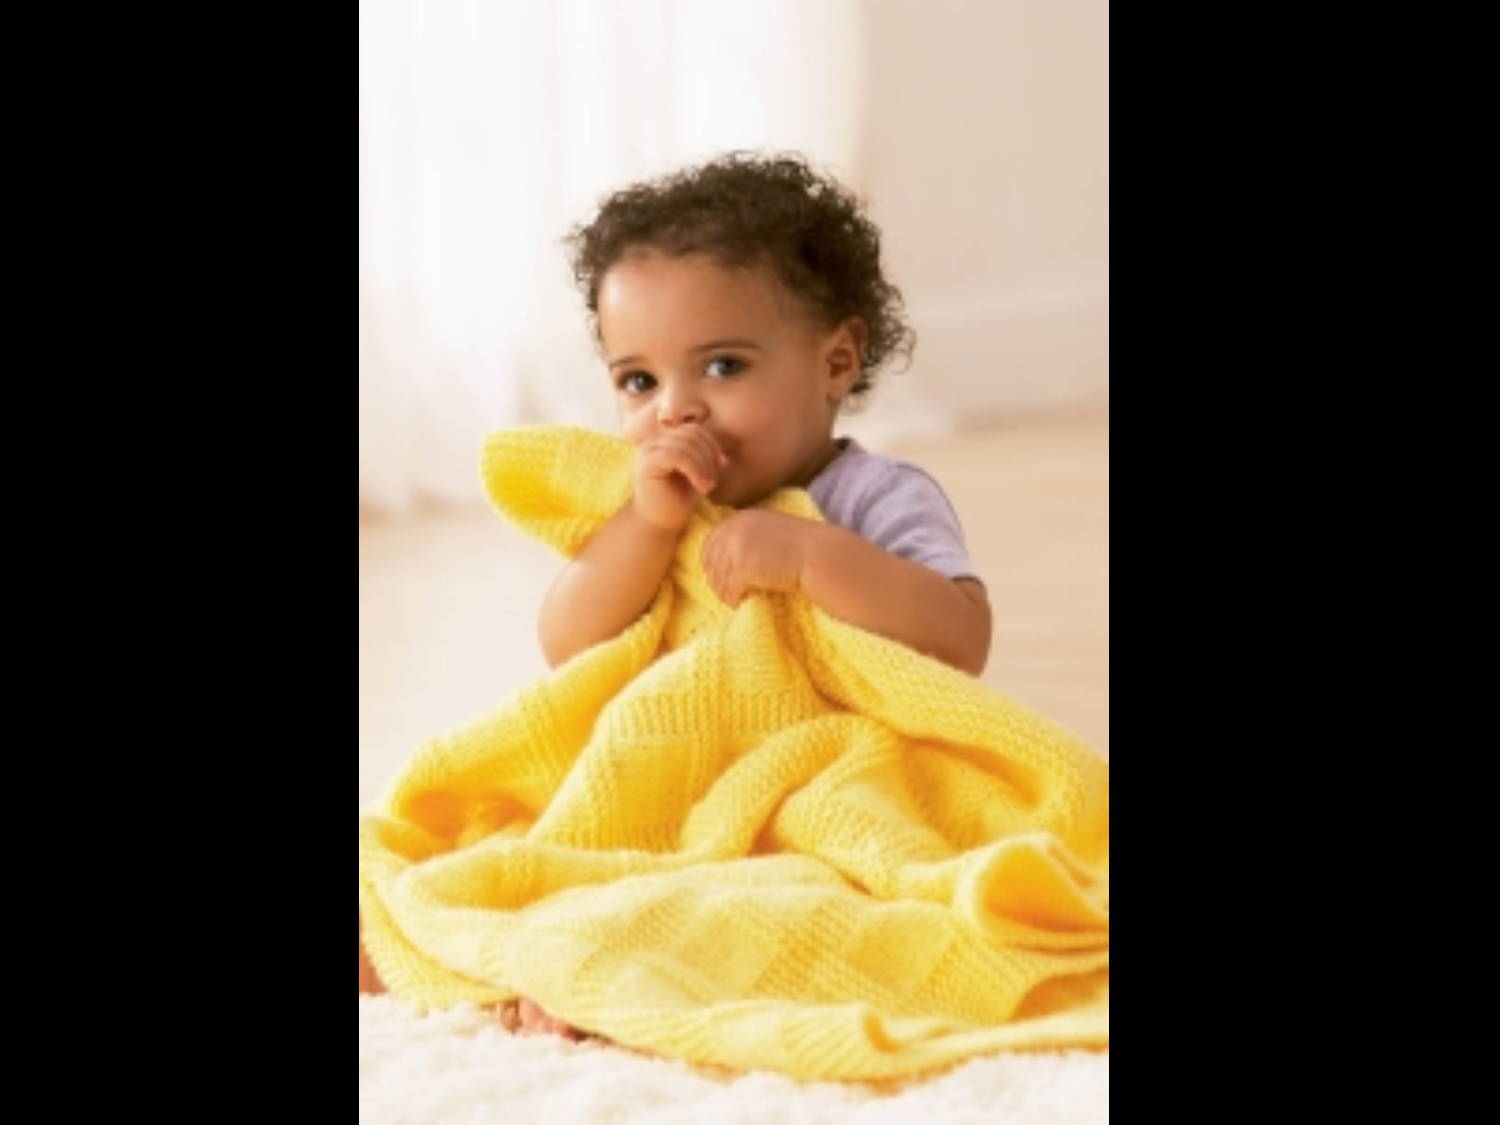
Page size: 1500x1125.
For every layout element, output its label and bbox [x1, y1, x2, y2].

picture [359, 0, 1109, 1125]
